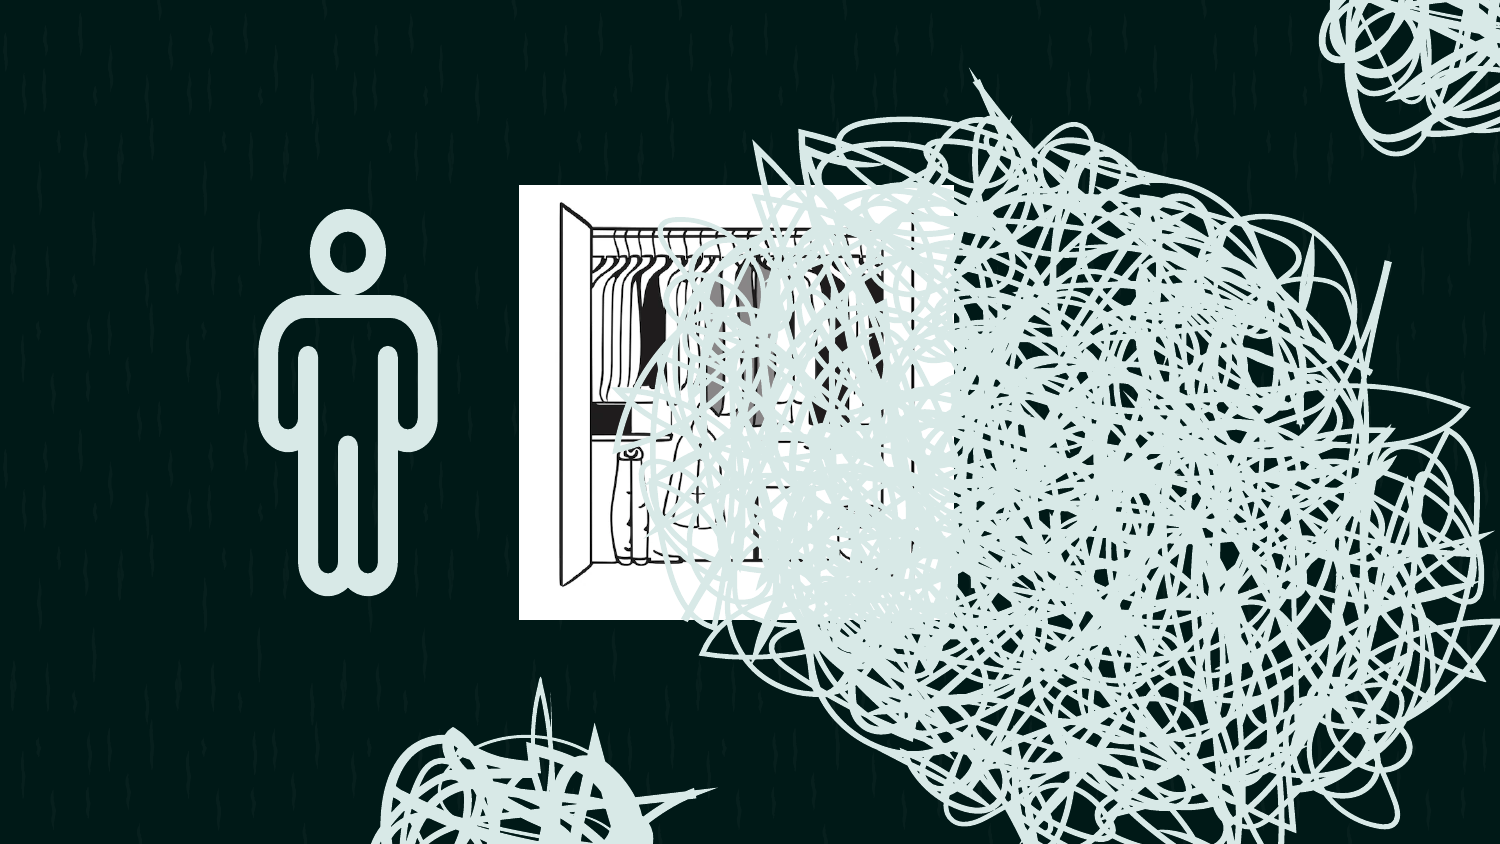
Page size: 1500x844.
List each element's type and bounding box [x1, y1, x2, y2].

picture [518, 185, 954, 621]
text_box [258, 209, 438, 597]
text_box [698, 67, 1500, 844]
